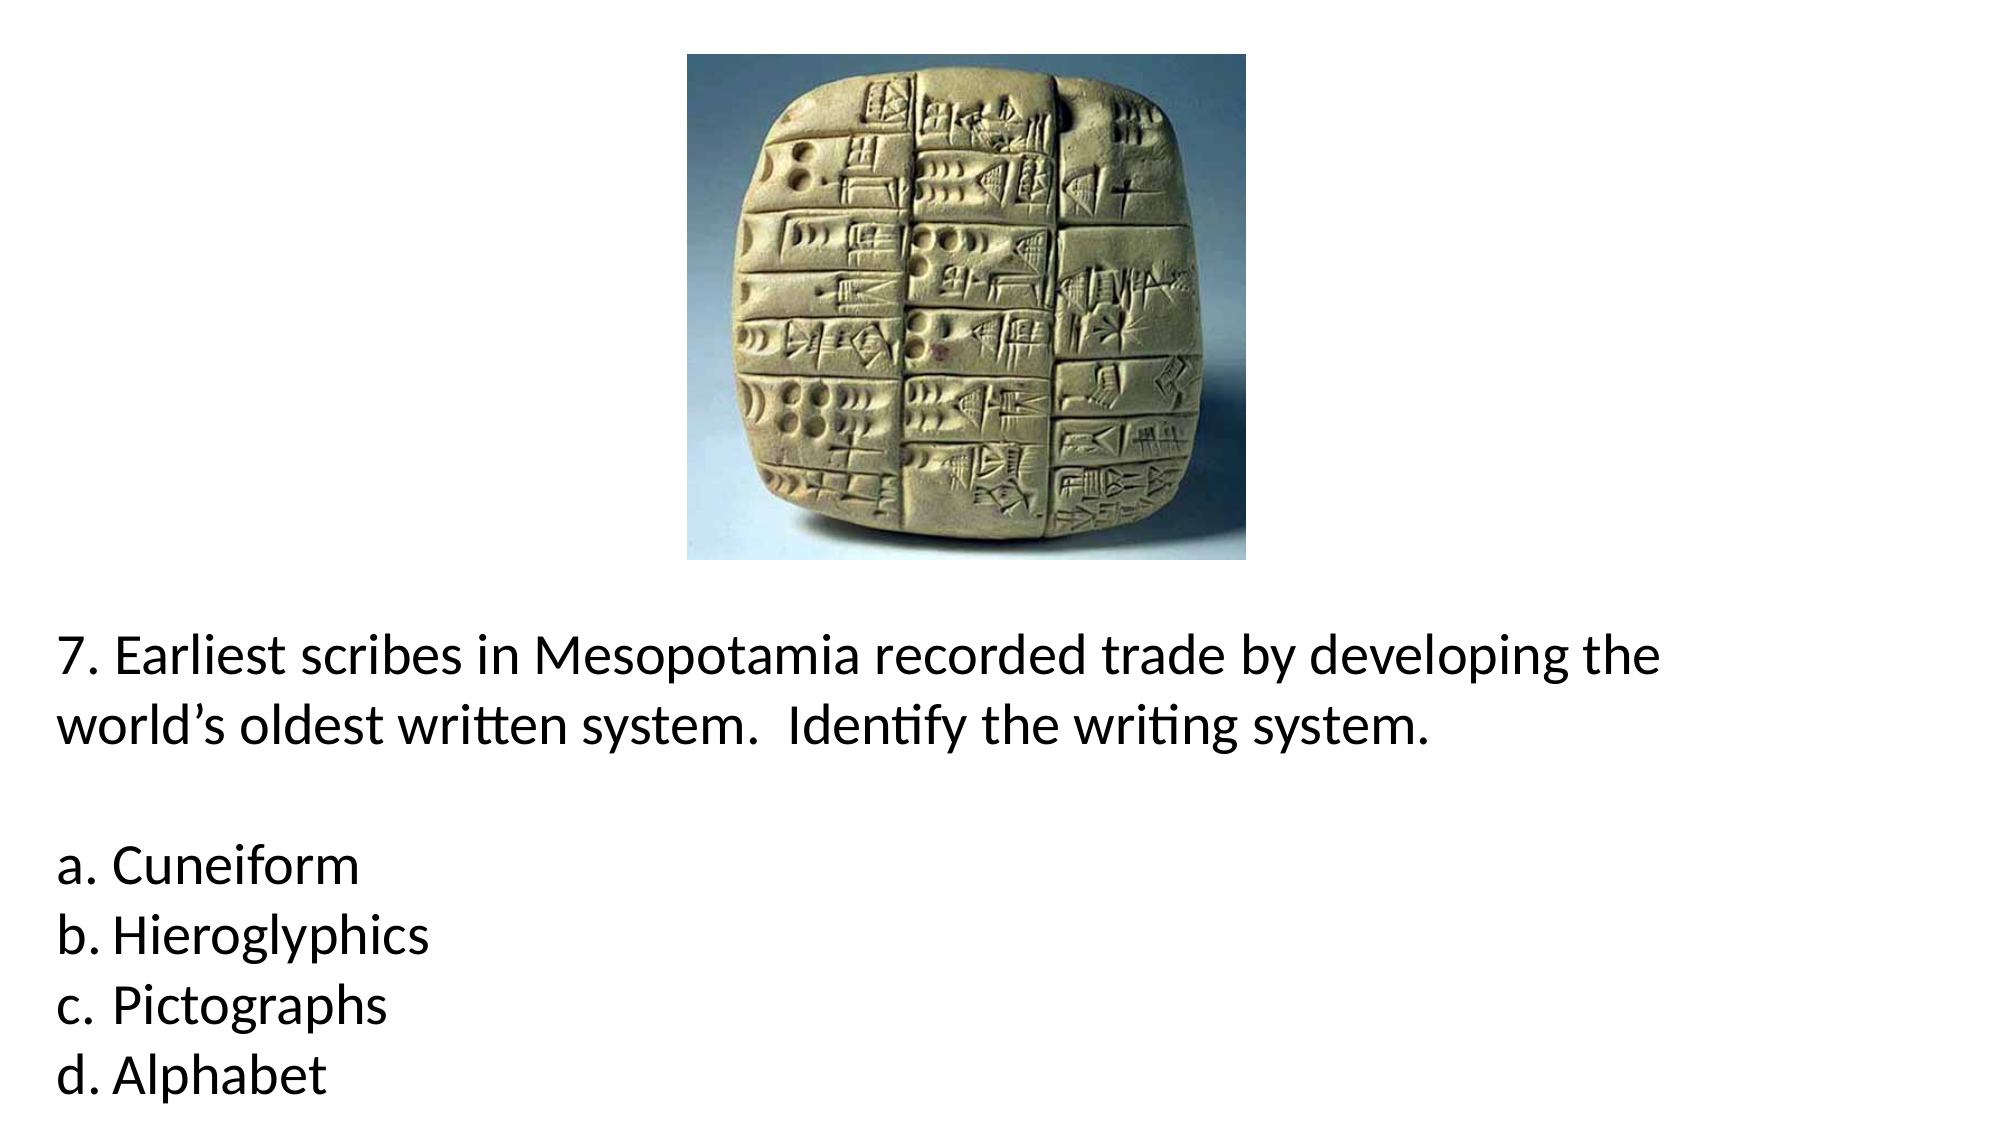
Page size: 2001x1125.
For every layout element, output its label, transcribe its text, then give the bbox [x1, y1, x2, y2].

picture [687, 54, 1246, 560]
text_box 7. Earliest scribes in Mesopotamia recorded trade by developing the world’s oldest written system. Identify the writing system. Cuneiform Hieroglyphics Pictographs Alphabet [41, 609, 1772, 1125]
